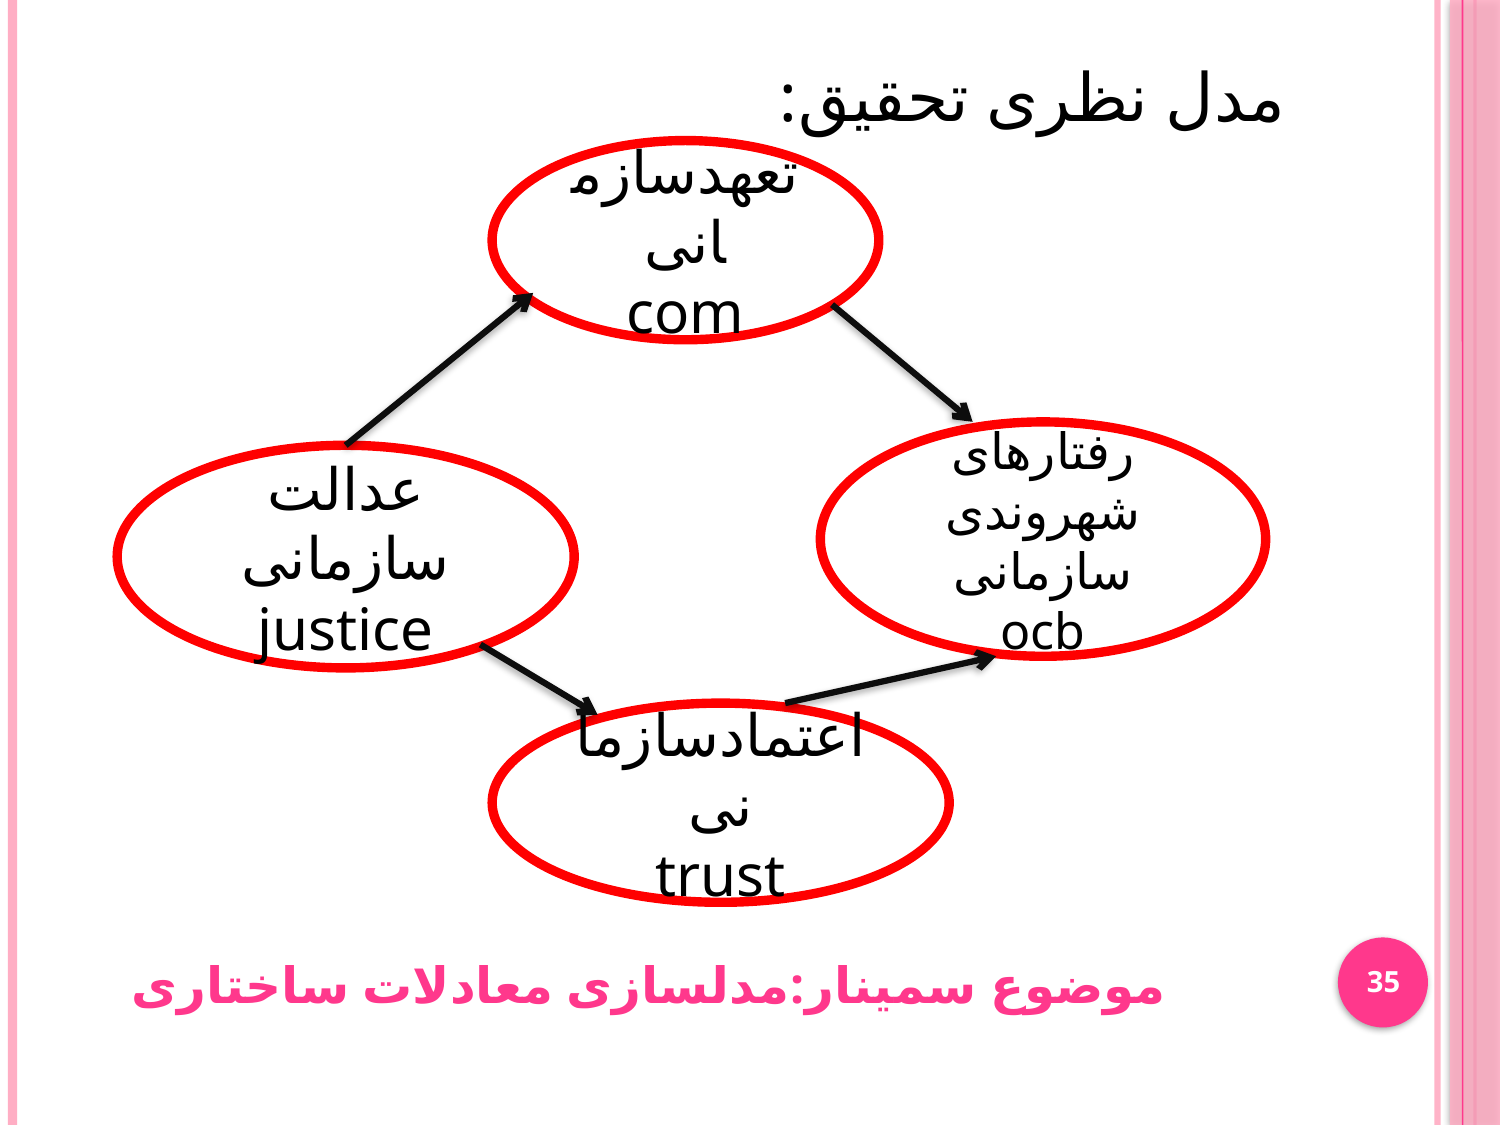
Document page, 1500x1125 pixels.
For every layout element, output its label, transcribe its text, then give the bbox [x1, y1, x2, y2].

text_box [831, 304, 973, 422]
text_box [480, 644, 598, 716]
slide_number 35 [1333, 940, 1434, 1027]
text_box عدالت سازمانی justice [115, 443, 577, 671]
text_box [784, 655, 997, 704]
text_box رفتارهای شهروندی سازمانی ocb [818, 419, 1268, 659]
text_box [362, 275, 516, 464]
text_box اعتمادسازمانی trust [490, 701, 952, 905]
text_box تعهدسازمانی com [490, 138, 881, 342]
list مدل نظری تحقیق: [75, 46, 1300, 1062]
text_box موضوع سمینار:مدلسازی معادلات ساختاری [117, 984, 1266, 1043]
